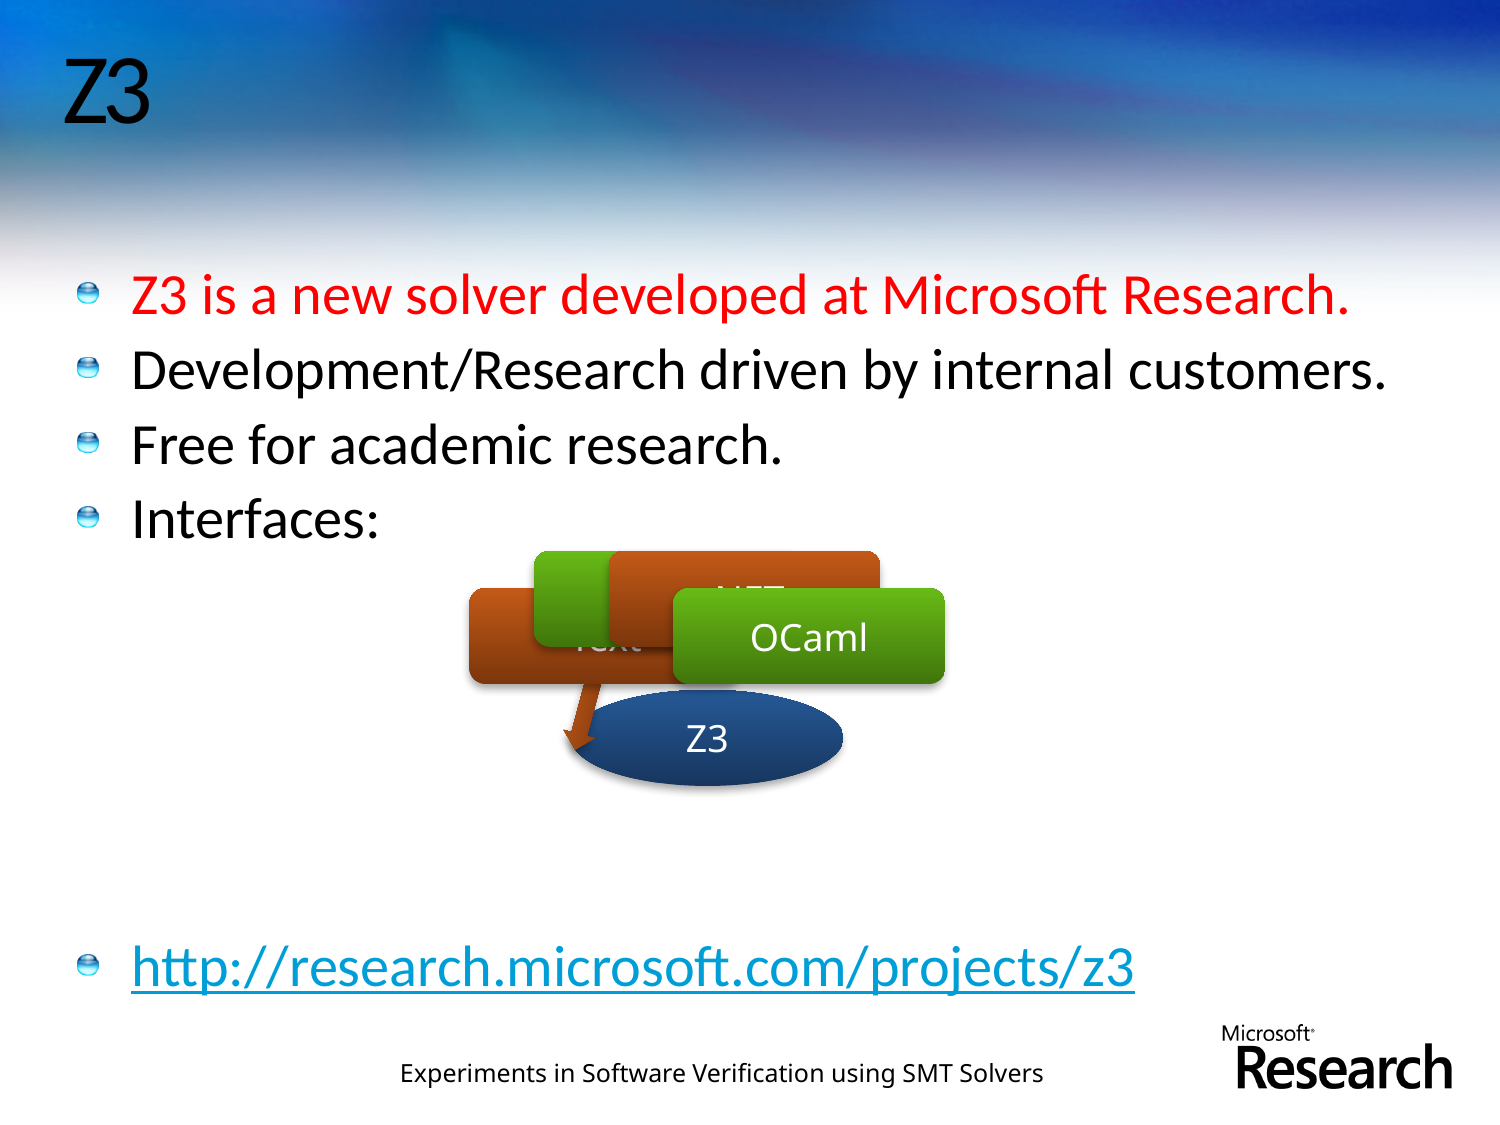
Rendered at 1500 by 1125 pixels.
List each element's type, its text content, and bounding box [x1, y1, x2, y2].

footer Experiments in Software Verification using SMT Solvers [349, 1075, 1096, 1103]
text_box Z3 is a new solver developed at Microsoft Research. Development/Research driven by internal customers. Free for academic research. Interfaces: http://research.microsoft.com/projects/z3 [68, 264, 1444, 1075]
title Z3 [62, 37, 1438, 148]
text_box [162, 545, 1252, 931]
picture [0, 0, 1500, 1125]
